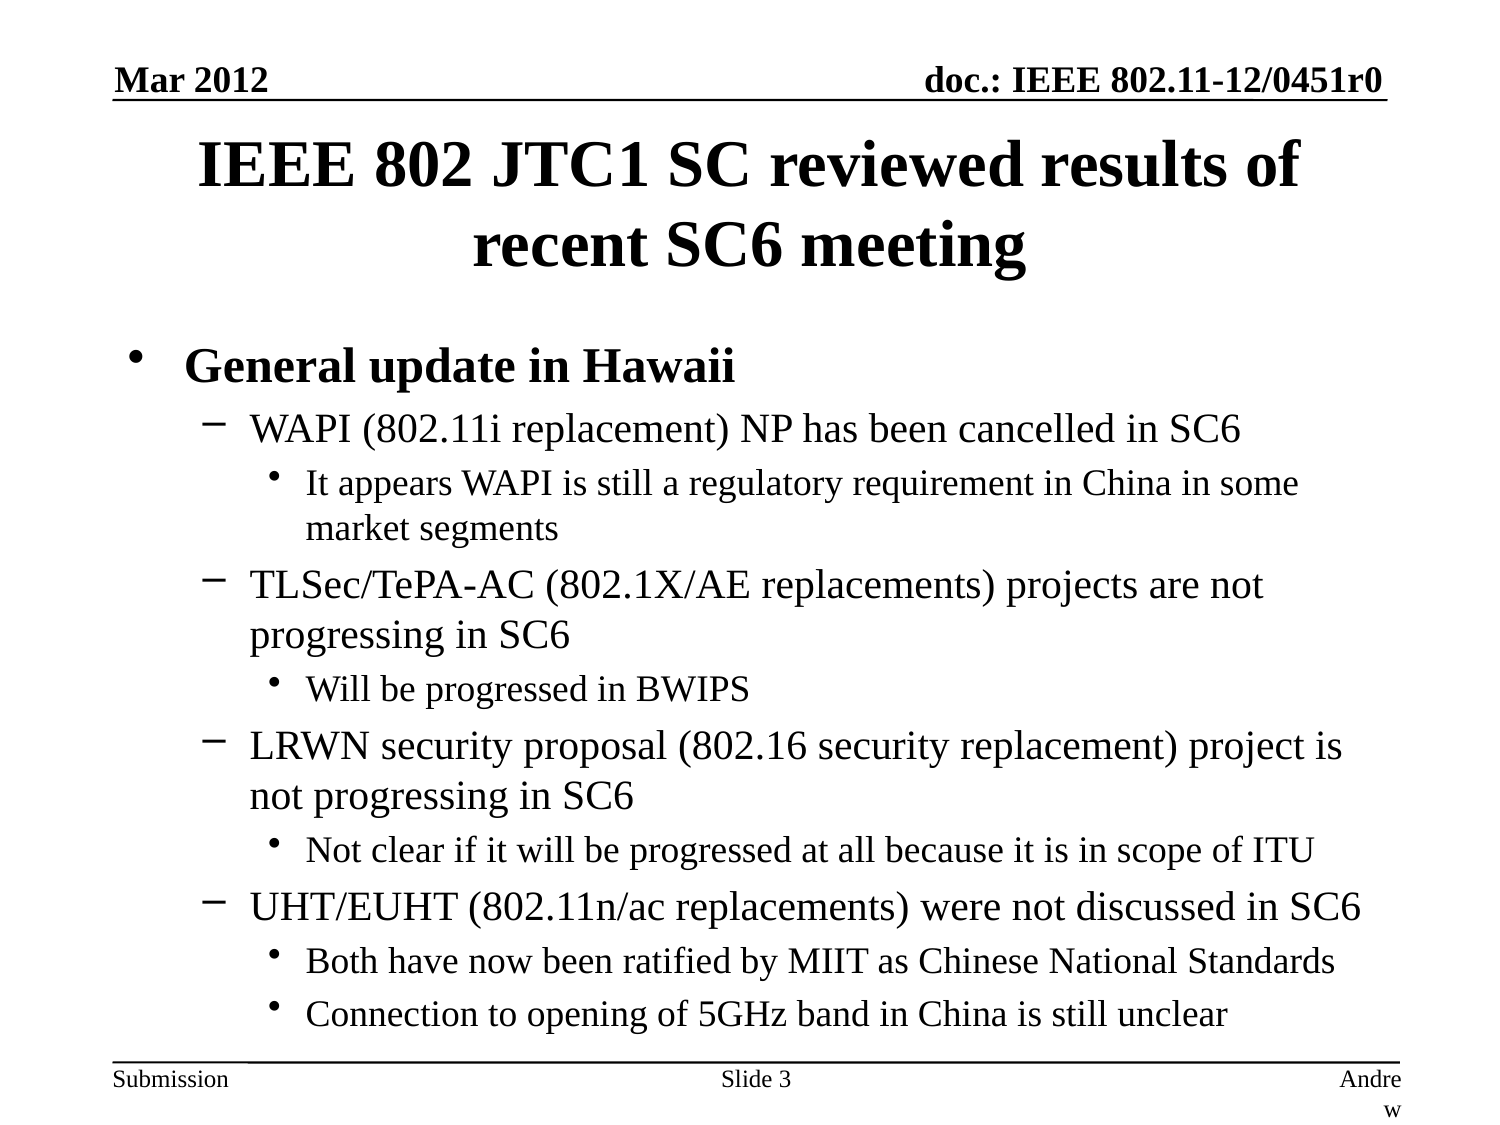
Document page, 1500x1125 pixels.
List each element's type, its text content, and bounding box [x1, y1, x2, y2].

title IEEE 802 JTC1 SC reviewed results of recent SC6 meeting [112, 112, 1388, 288]
slide_number Slide 3 [712, 1061, 800, 1093]
list General update in Hawaii WAPI (802.11i replacement) NP has been cancelled in SC6 It appears WAPI is still a regulatory requirement in China in some market segments TLSec/TePA-AC (802.1X/AE replacements) projects are not progressing in SC6 Will be progressed in BWIPS LRWN security proposal (802.16 security replacement) project is not progressing in SC6 Not clear if it will be progressed at all because it is in scope of ITU UHT/EUHT (802.11n/ac replacements) were not discussed in SC6 Both have now been ratified by MIIT as Chinese National Standards Connection to opening of 5GHz band in China is still unclear [112, 324, 1388, 1001]
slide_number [114, 54, 271, 101]
footer Andrew Myles, Cisco [1324, 1061, 1402, 1093]
